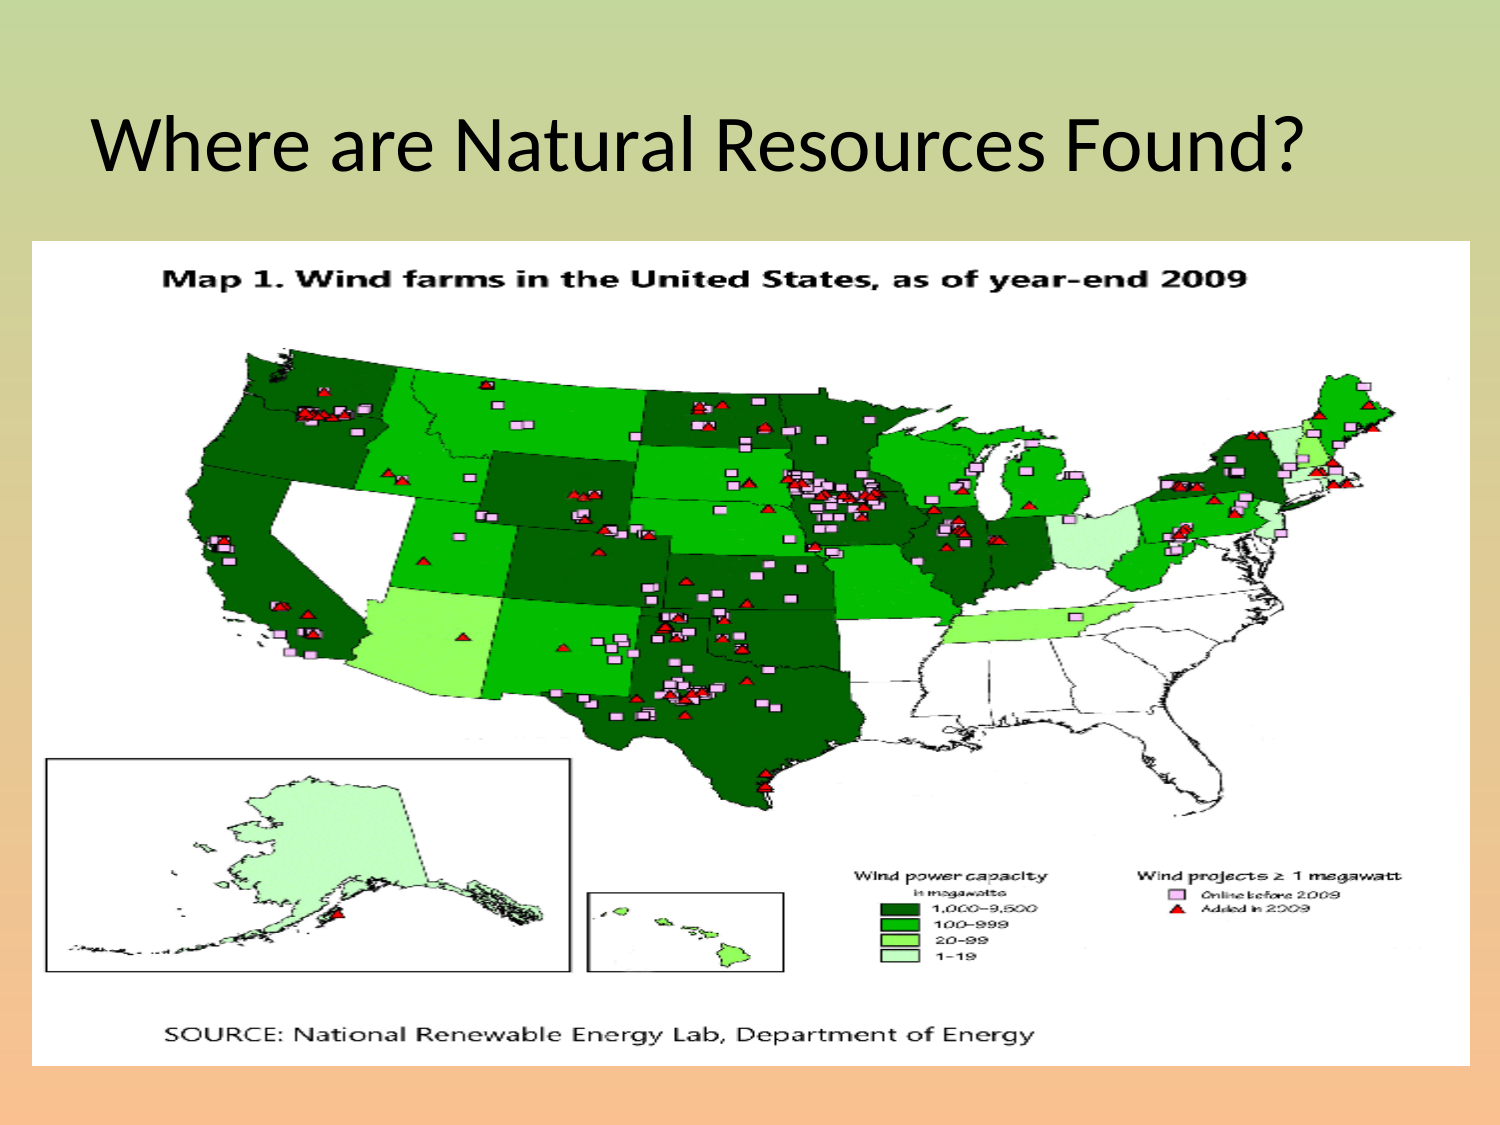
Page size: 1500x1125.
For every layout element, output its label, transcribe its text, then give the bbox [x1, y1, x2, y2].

title Where are Natural Resources Found? [75, 45, 1425, 233]
picture [31, 240, 1470, 1066]
